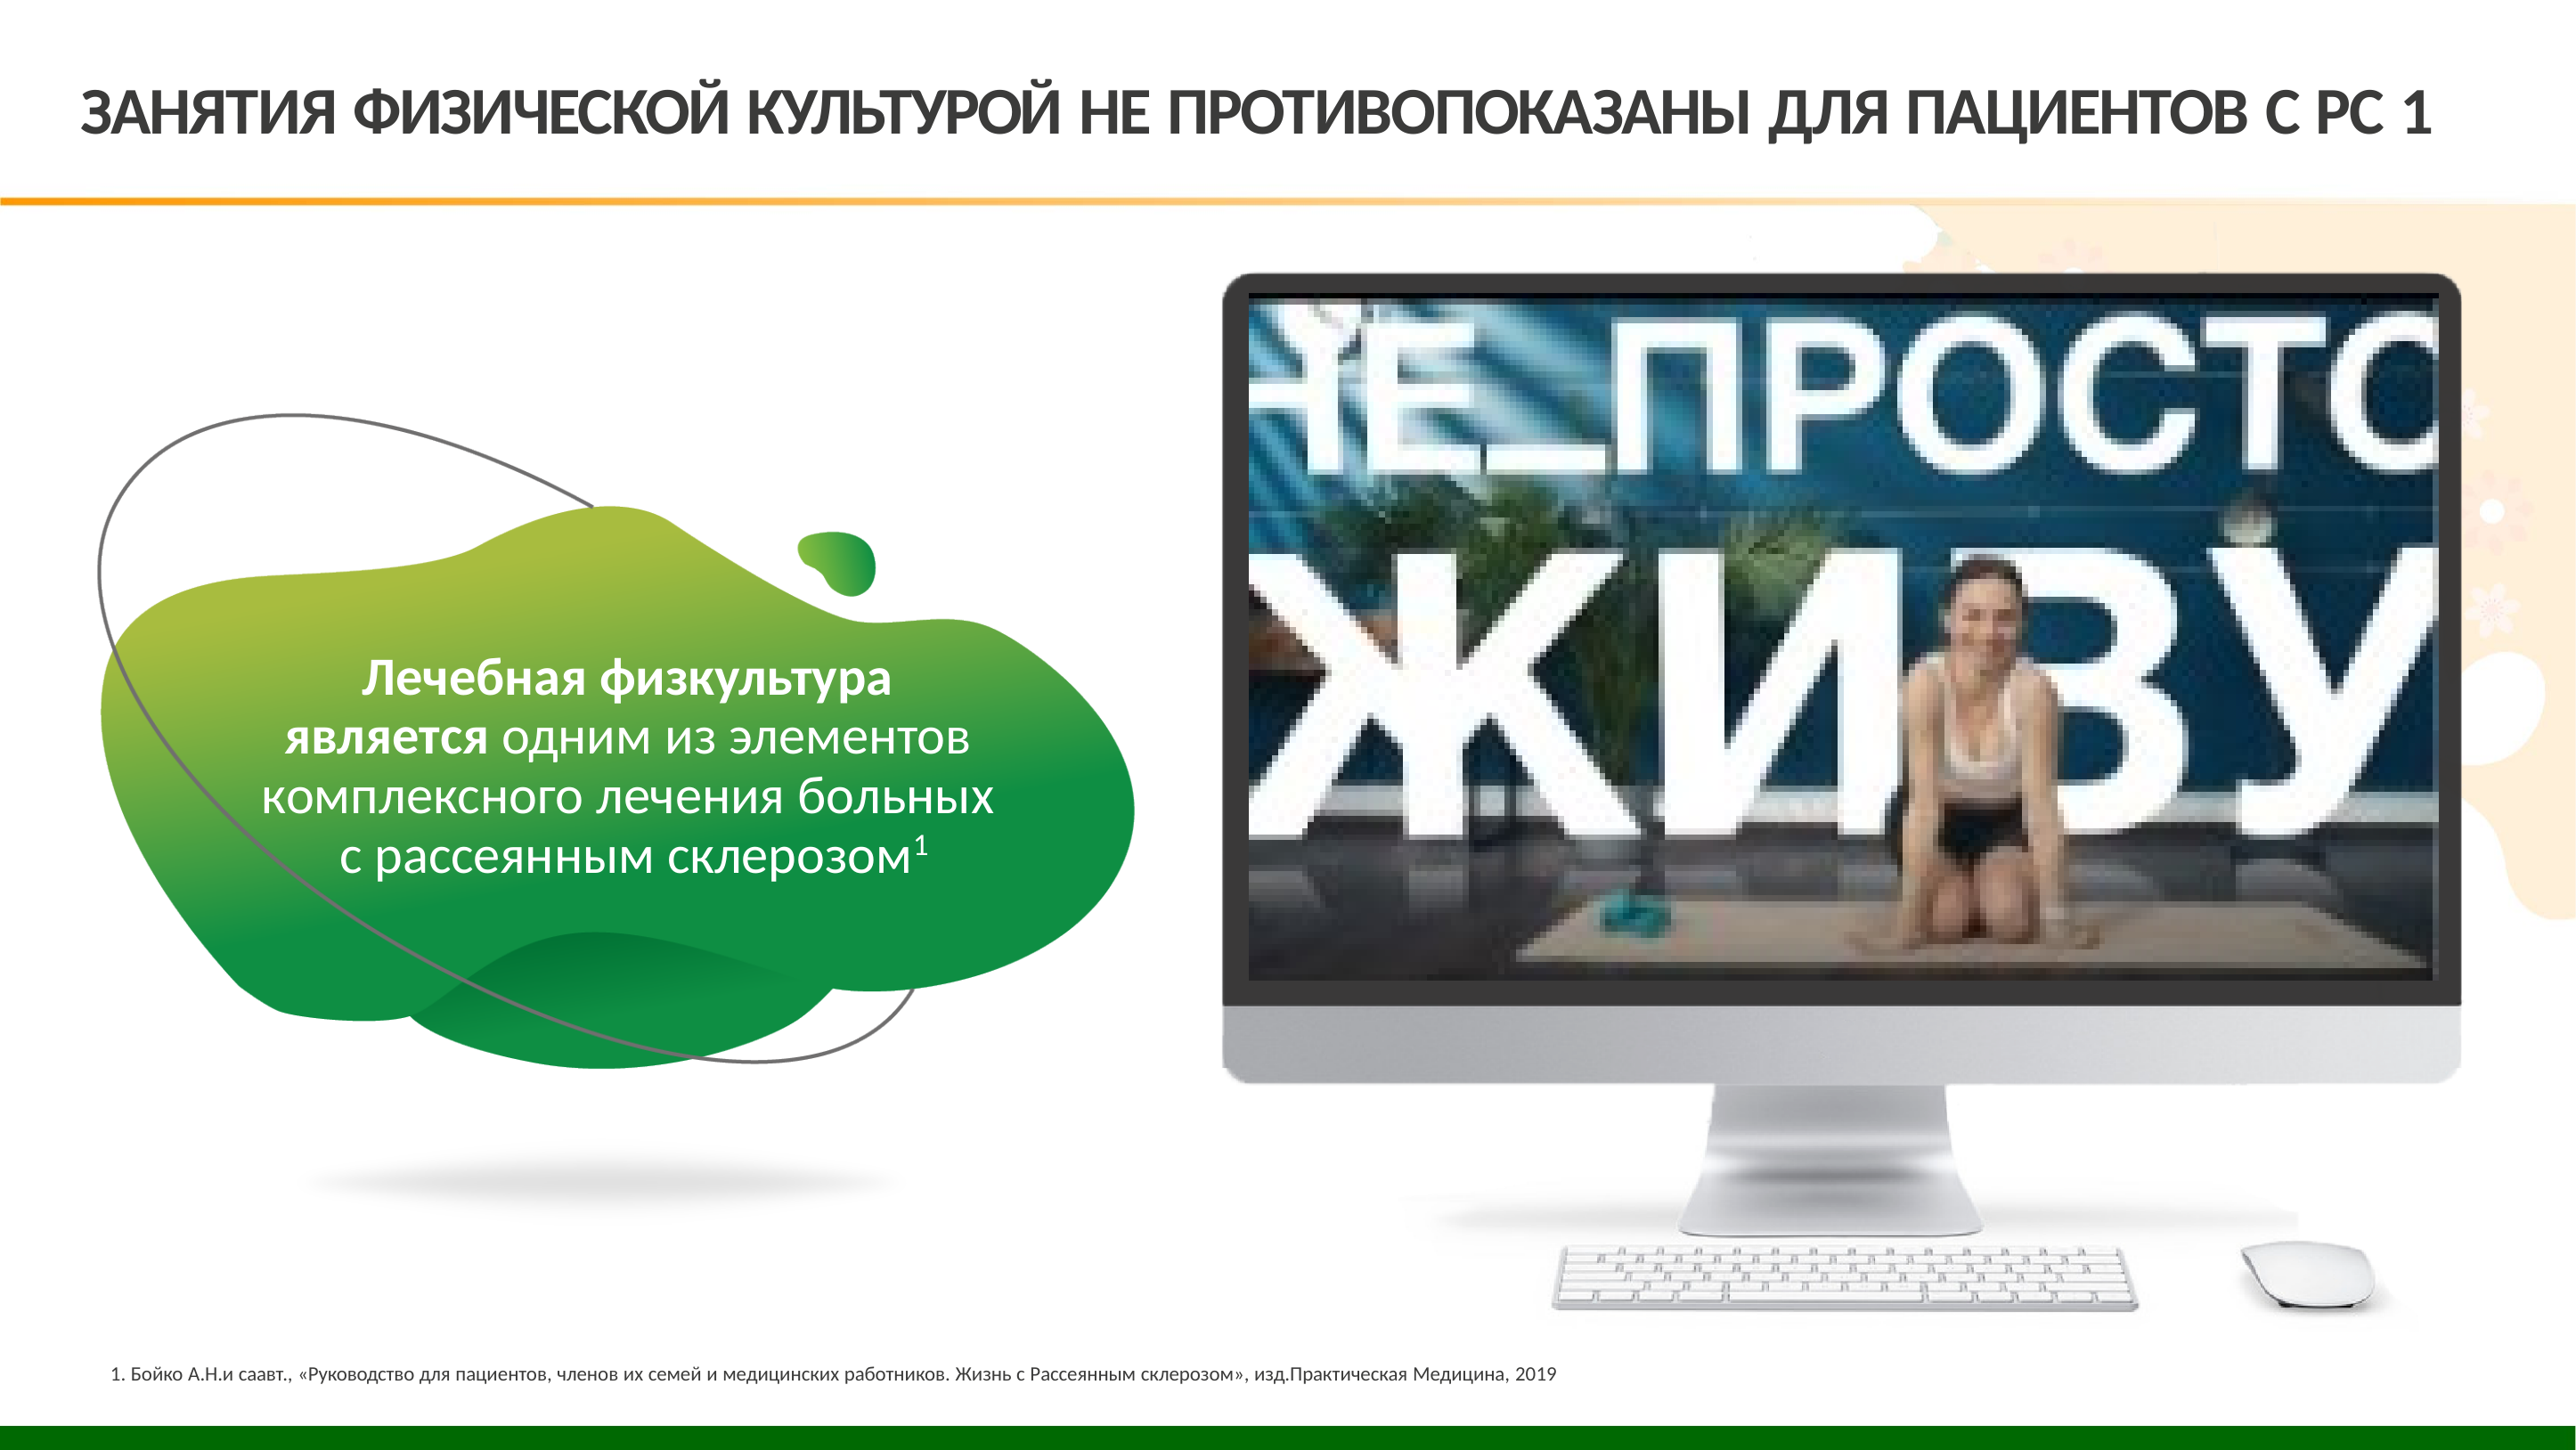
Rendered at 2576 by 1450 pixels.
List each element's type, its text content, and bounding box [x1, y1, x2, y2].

picture [0, 0, 2576, 1450]
text_box 1. Бойко А.Н.и саавт., «Руководство для пациентов, членов их семей и медицинских работников. Жизнь с Рассеянным склерозом», изд.Практическая Медицина, 2019 [108, 1358, 1561, 1385]
title ЗАНЯТИЯ ФИЗИЧЕСКОЙ КУЛЬТУРОЙ НЕ ПРОТИВОПОКАЗАНЫ ДЛЯ ПАЦИЕНТОВ С РС 1 [75, 65, 2501, 218]
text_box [1248, 292, 2440, 982]
